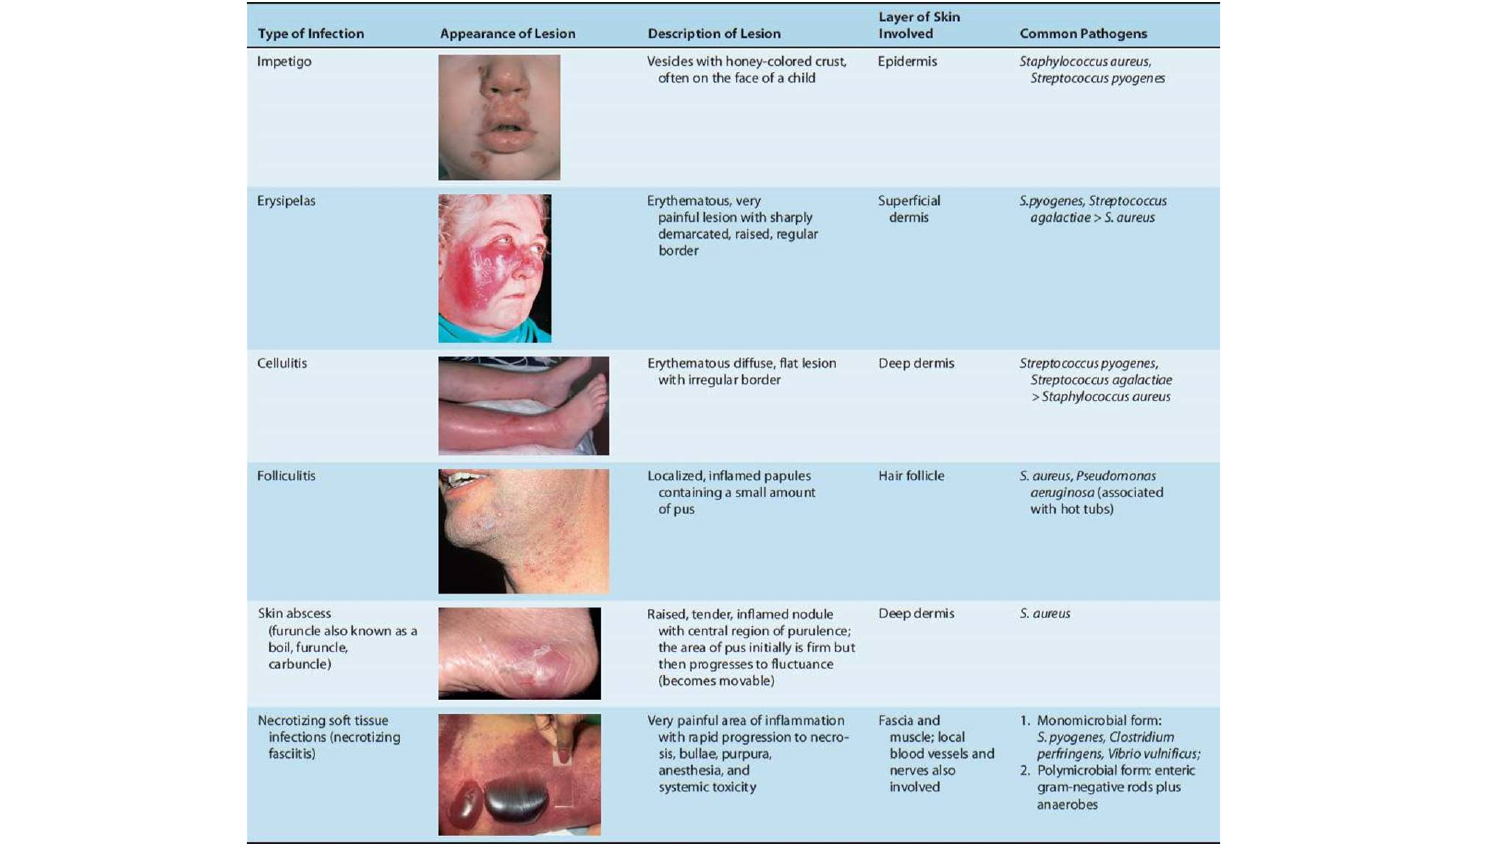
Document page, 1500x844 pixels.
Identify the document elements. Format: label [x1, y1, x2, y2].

picture [246, 1, 1221, 844]
